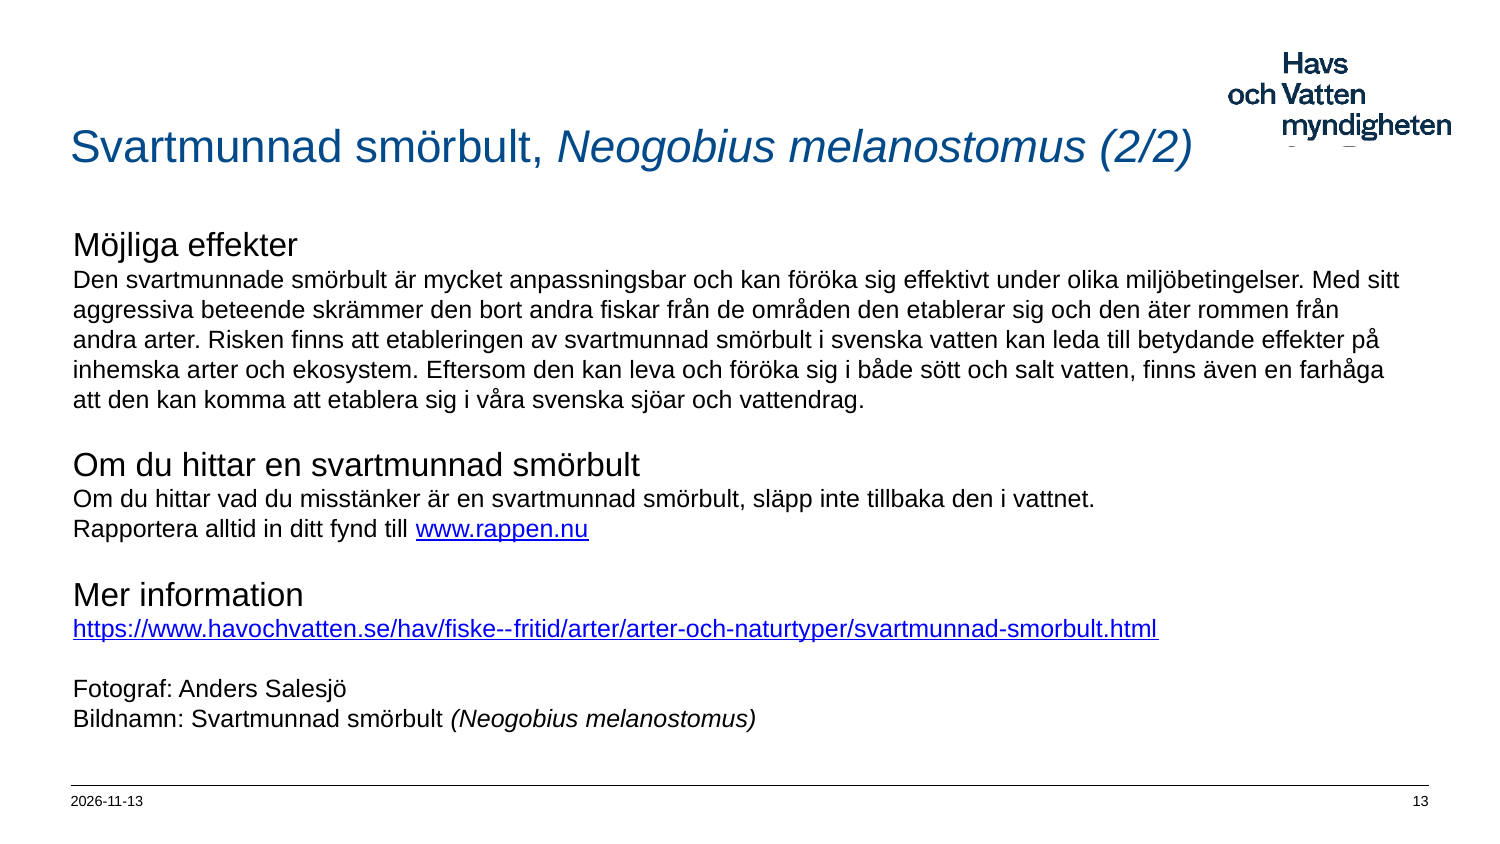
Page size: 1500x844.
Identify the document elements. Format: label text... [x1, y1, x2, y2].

text_box Möjliga effekter Den svartmunnade smörbult är mycket anpassningsbar och kan föröka sig effektivt under olika miljöbetingelser. Med sitt aggressiva beteende skrämmer den bort andra fiskar från de områden den etablerar sig och den äter rommen från andra arter. Risken finns att etableringen av svartmunnad smörbult i svenska vatten kan leda till betydande effekter på inhemska arter och ekosystem. Eftersom den kan leva och föröka sig i både sött och salt vatten, finns även en farhåga att den kan komma att etablera sig i våra svenska sjöar och vattendrag. Om du hittar en svartmunnad smörbult Om du hittar vad du misstänker är en svartmunnad smörbult, släpp inte tillbaka den i vattnet. Rapportera alltid in ditt fynd till www.rappen.nu Mer information https://www.havochvatten.se/hav/fiske--fritid/arter/arter-och-naturtyper/svartmunnad-smorbult.html Fotograf: Anders Salesjö Bildnamn: Svartmunnad smörbult (Neogobius melanostomus) [58, 216, 1419, 740]
slide_number 13 [1327, 785, 1444, 816]
title Svartmunnad smörbult, Neogobius melanostomus (2/2) [55, 81, 1211, 229]
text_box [1186, 8, 1491, 177]
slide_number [55, 785, 278, 816]
